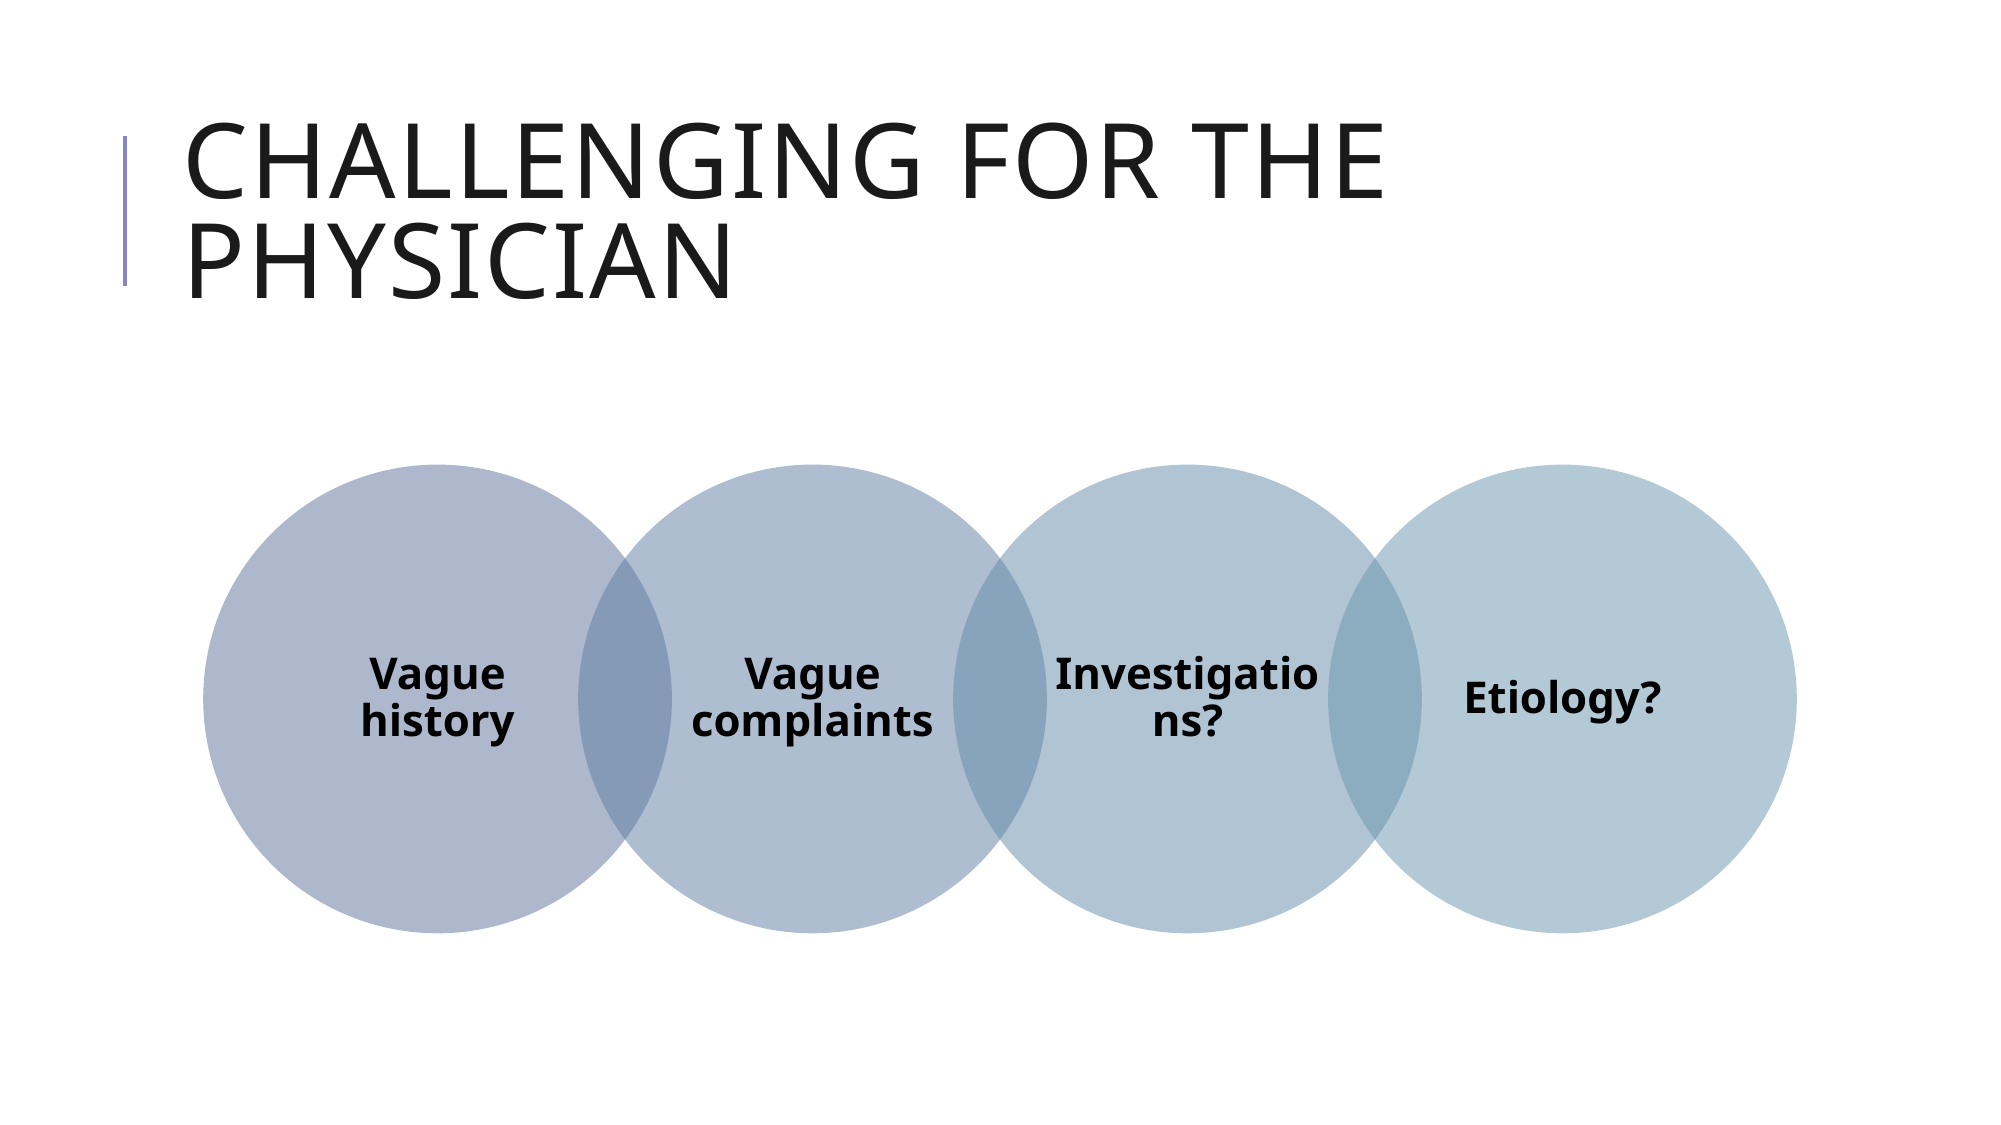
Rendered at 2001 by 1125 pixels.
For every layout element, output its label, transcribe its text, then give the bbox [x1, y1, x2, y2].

title Challenging for the physician [168, 96, 1763, 342]
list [202, 368, 1798, 1030]
